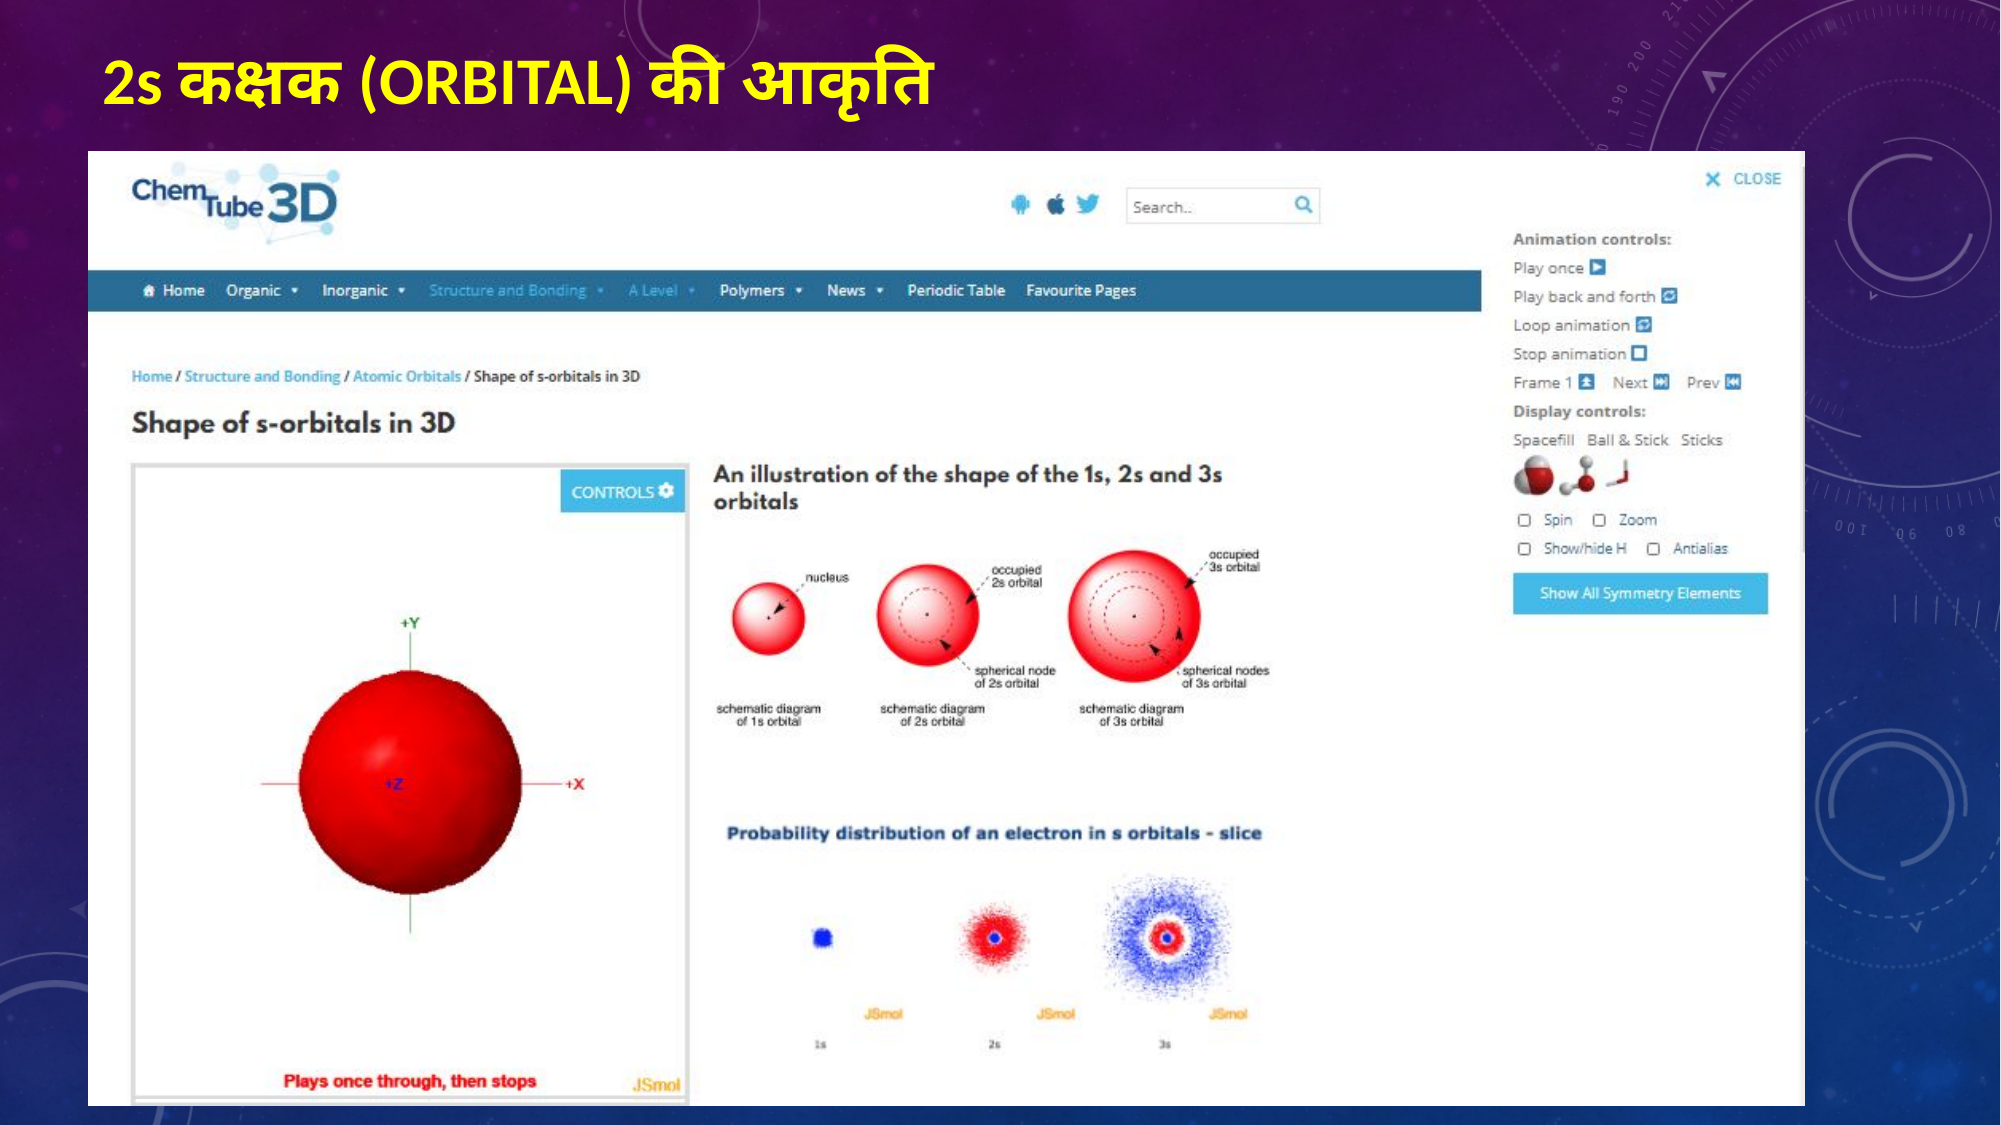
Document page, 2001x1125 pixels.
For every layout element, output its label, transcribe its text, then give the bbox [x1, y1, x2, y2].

picture [0, 0, 2001, 1125]
text_box 2s कक्षक (ORBITAL) की आकृति [88, 30, 1096, 126]
